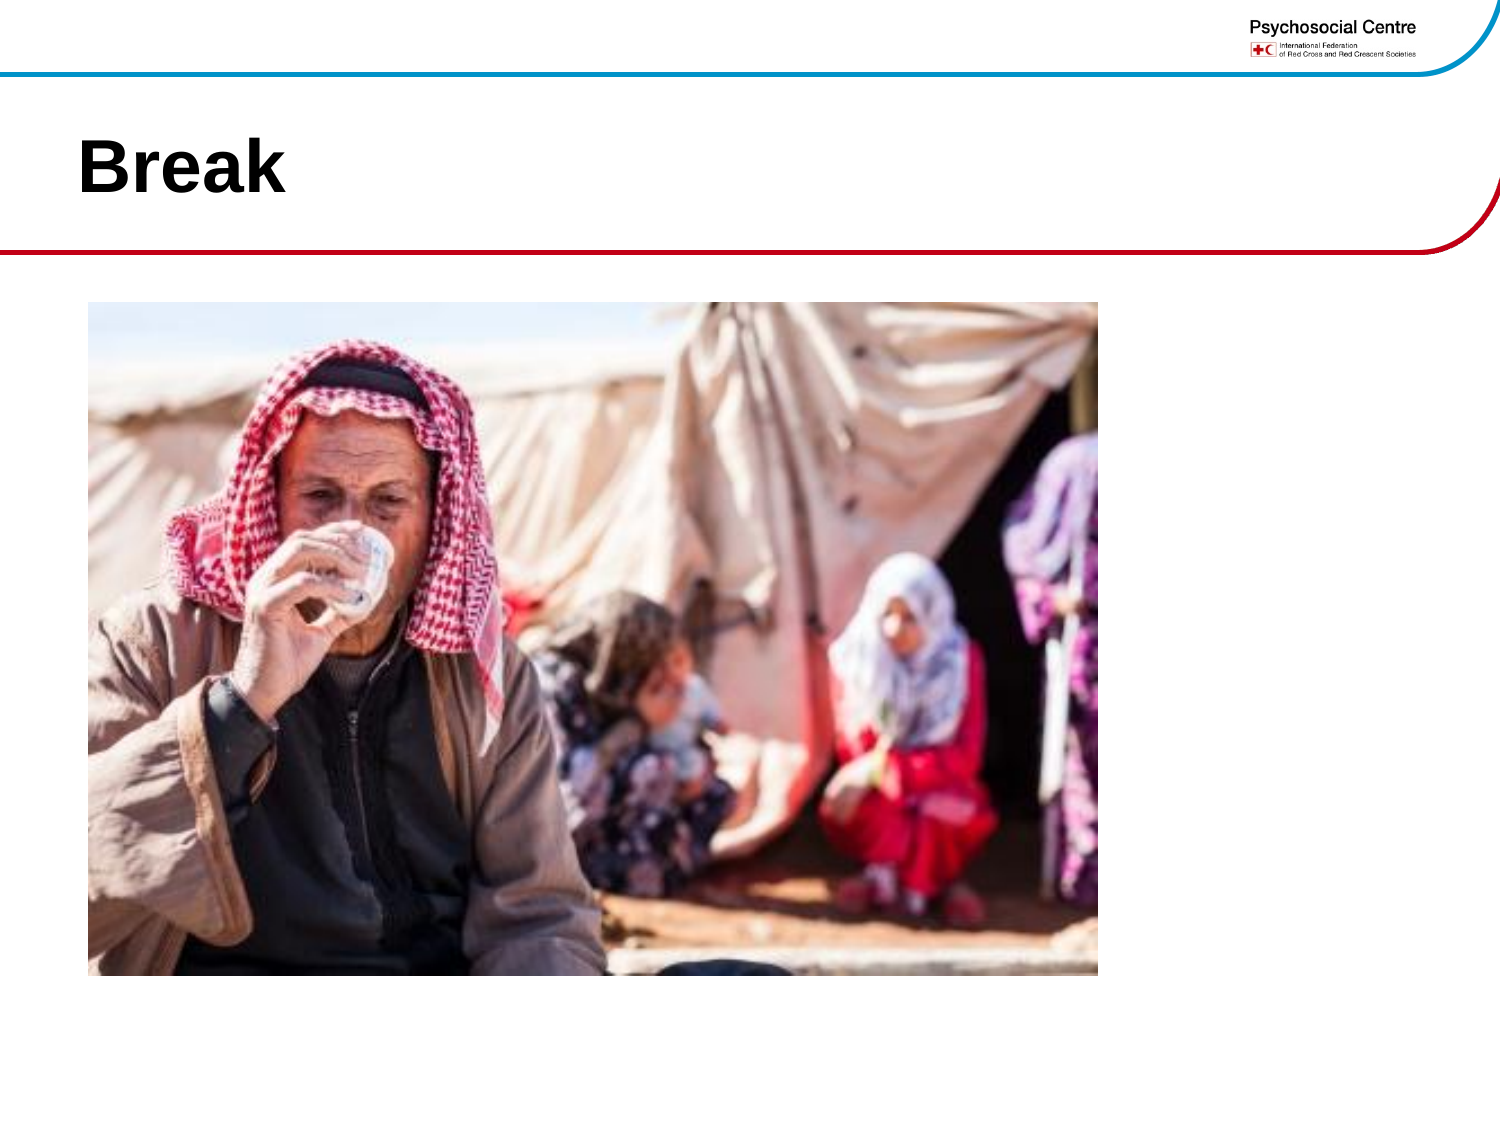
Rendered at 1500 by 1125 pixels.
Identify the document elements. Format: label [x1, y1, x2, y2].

picture [0, 0, 1497, 71]
picture [0, 15, 1500, 256]
picture [88, 302, 1098, 977]
